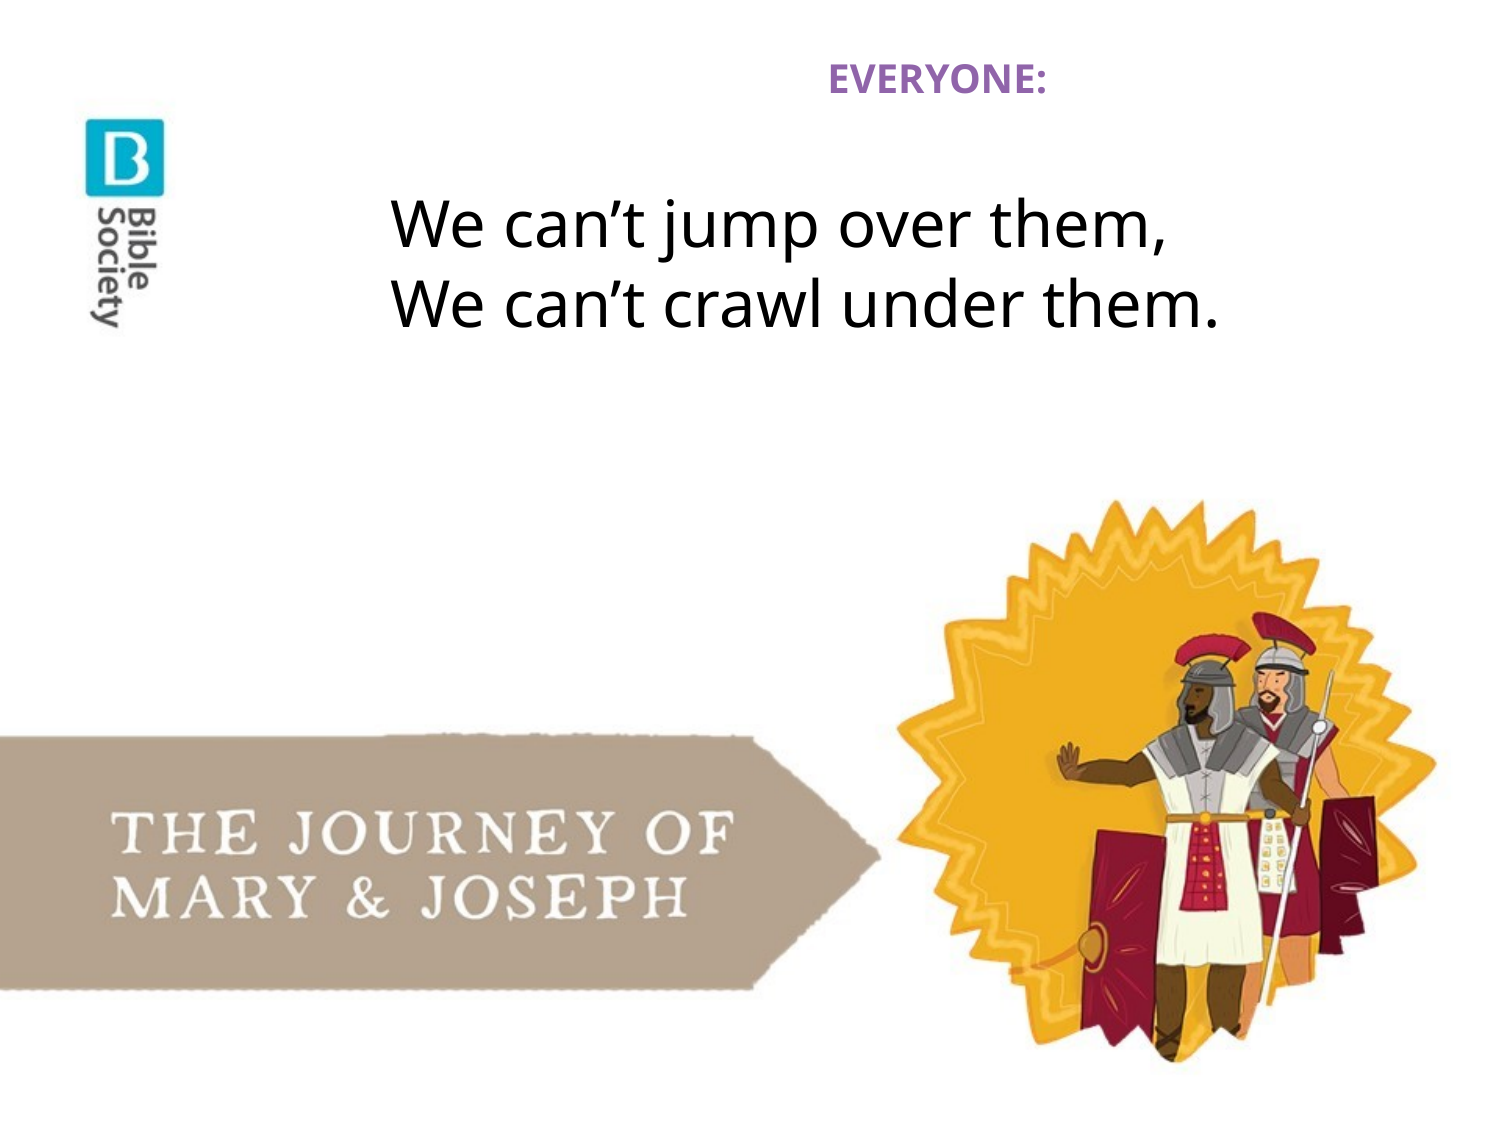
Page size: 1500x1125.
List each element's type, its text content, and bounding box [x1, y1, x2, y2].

text_box EVERYONE: We can’t jump over them, We can’t crawl under them. [374, 45, 1500, 352]
picture [0, 0, 1500, 1125]
